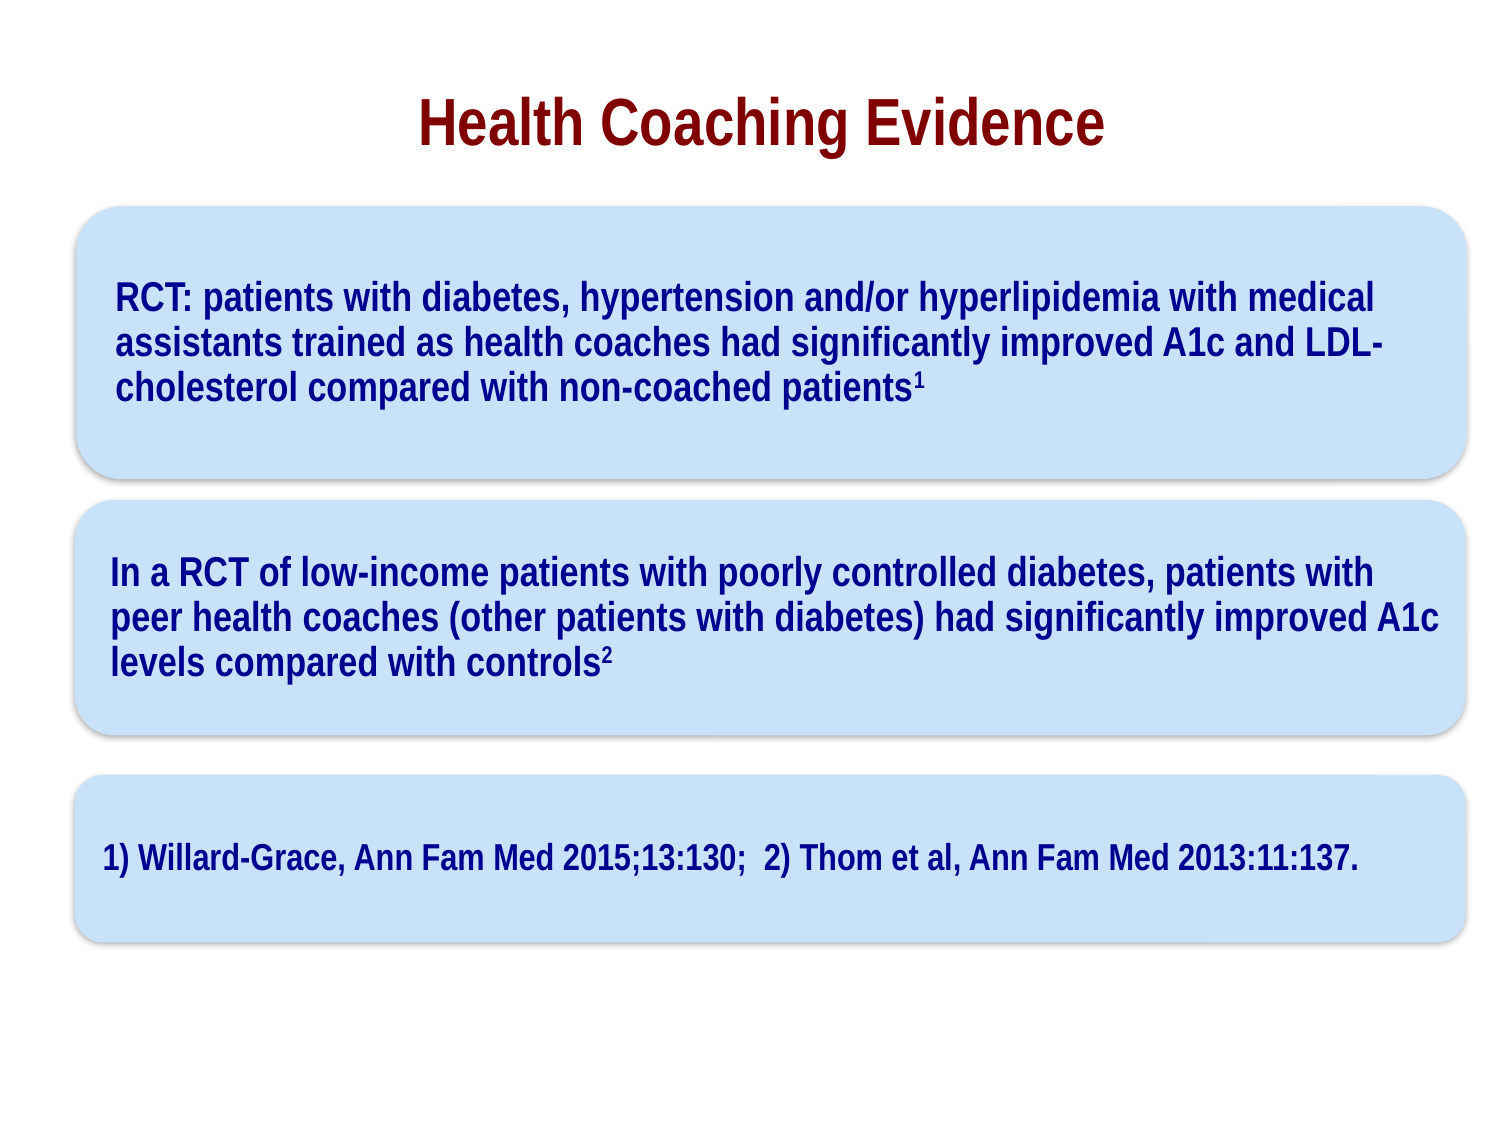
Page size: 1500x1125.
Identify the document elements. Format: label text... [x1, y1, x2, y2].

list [74, 205, 1468, 1055]
title Health Coaching Evidence [125, 24, 1400, 203]
